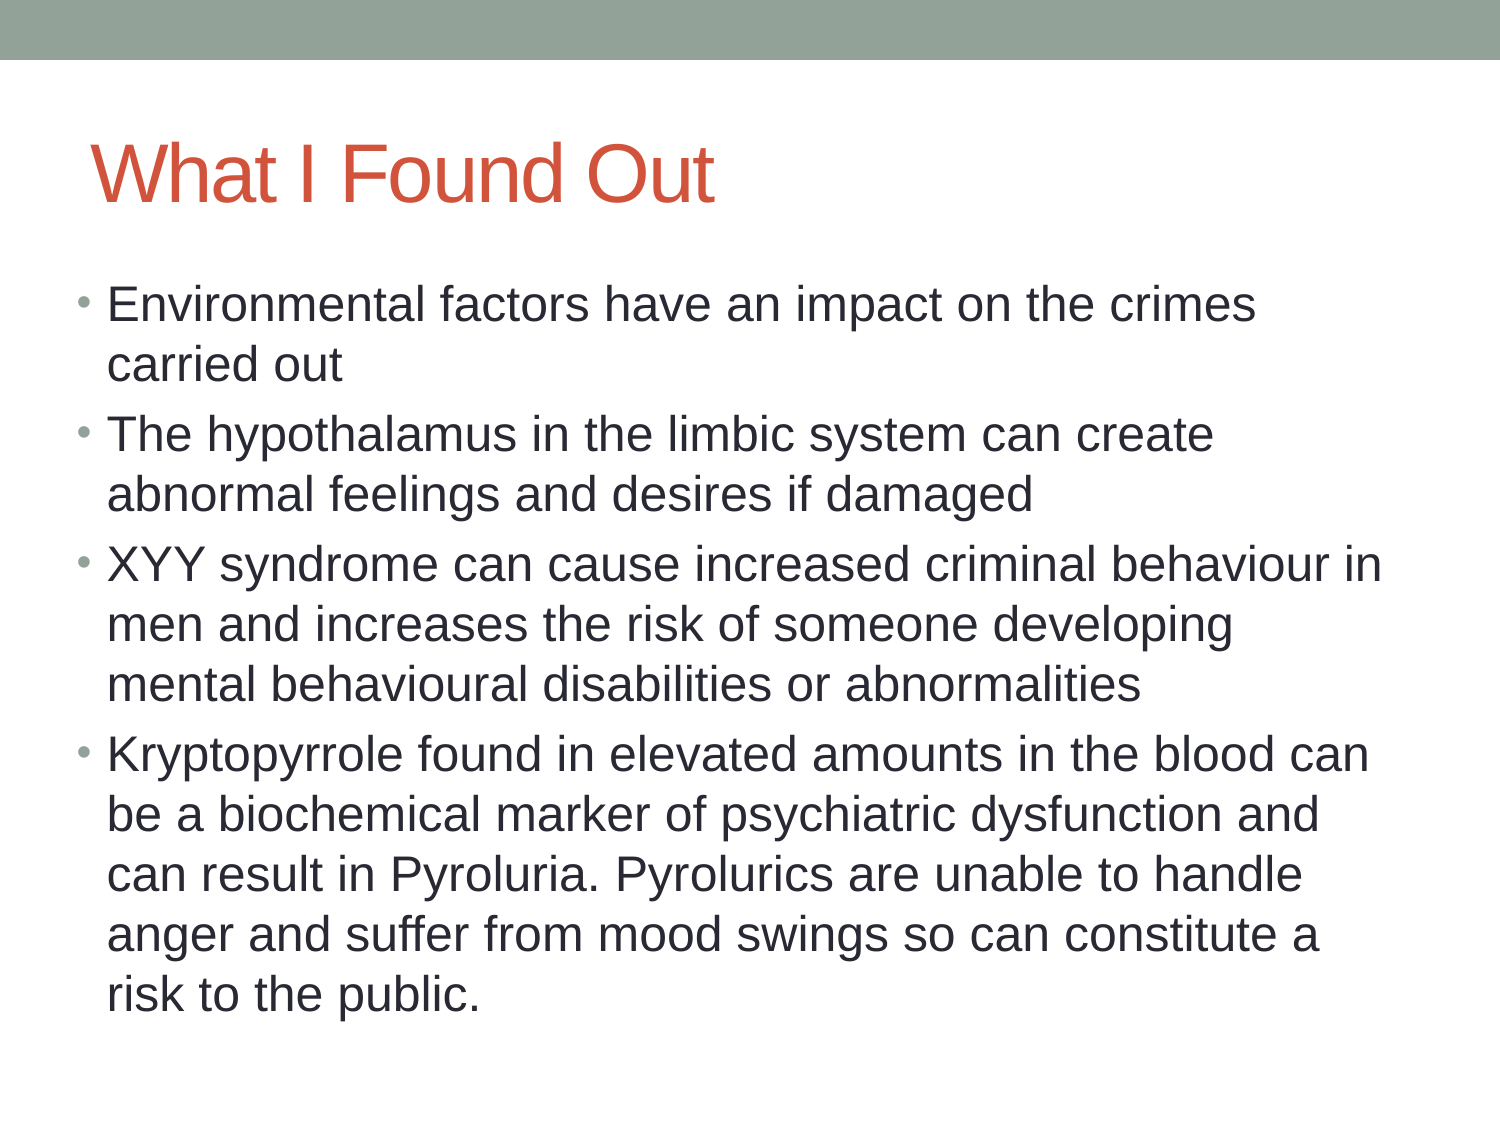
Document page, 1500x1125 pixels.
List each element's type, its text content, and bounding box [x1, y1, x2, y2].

title What I Found Out [75, 87, 1425, 250]
list Environmental factors have an impact on the crimes carried out The hypothalamus in the limbic system can create abnormal feelings and desires if damaged XYY syndrome can cause increased criminal behaviour in men and increases the risk of someone developing mental behavioural disabilities or abnormalities Kryptopyrrole found in elevated amounts in the blood can be a biochemical marker of psychiatric dysfunction and can result in Pyroluria. Pyrolurics are unable to handle anger and suffer from mood swings so can constitute a risk to the public. [61, 264, 1412, 1065]
